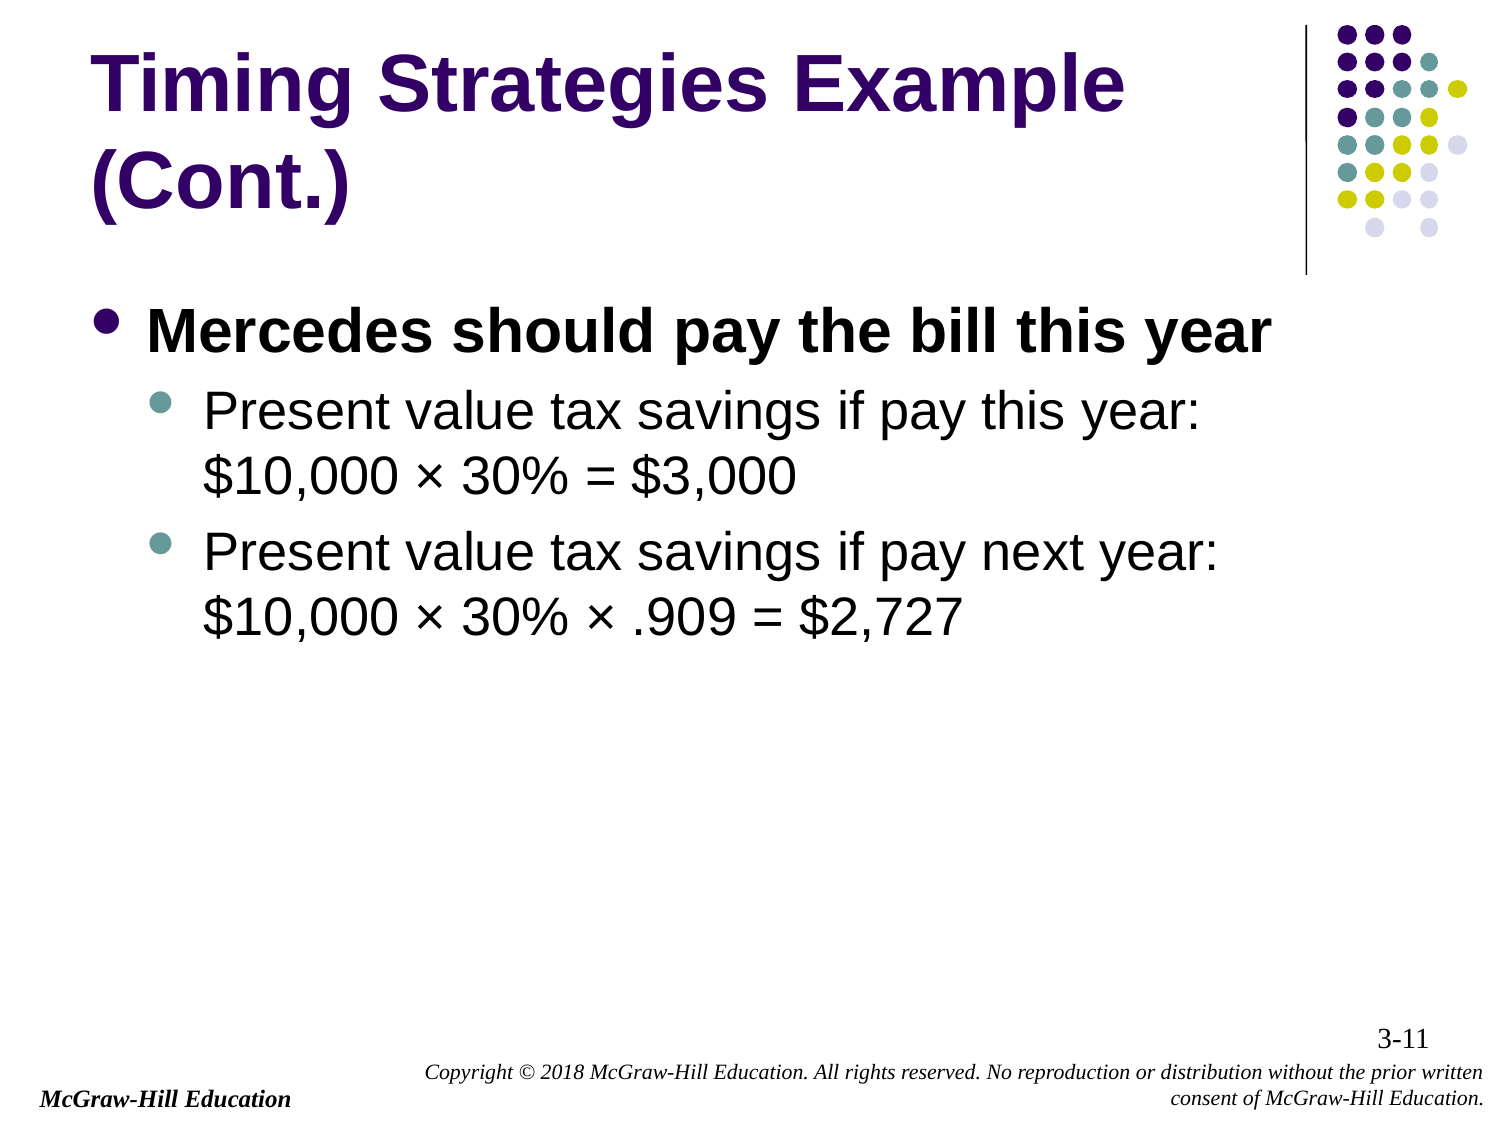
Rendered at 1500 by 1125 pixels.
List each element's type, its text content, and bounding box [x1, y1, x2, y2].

list Mercedes should pay the bill this year Present value tax savings if pay this year: $10,000 × 30% = $3,000 Present value tax savings if pay next year: $10,000 × 30% × .909 = $2,727 [75, 282, 1425, 1006]
title Timing Strategies Example (Cont.) [75, 20, 1313, 233]
